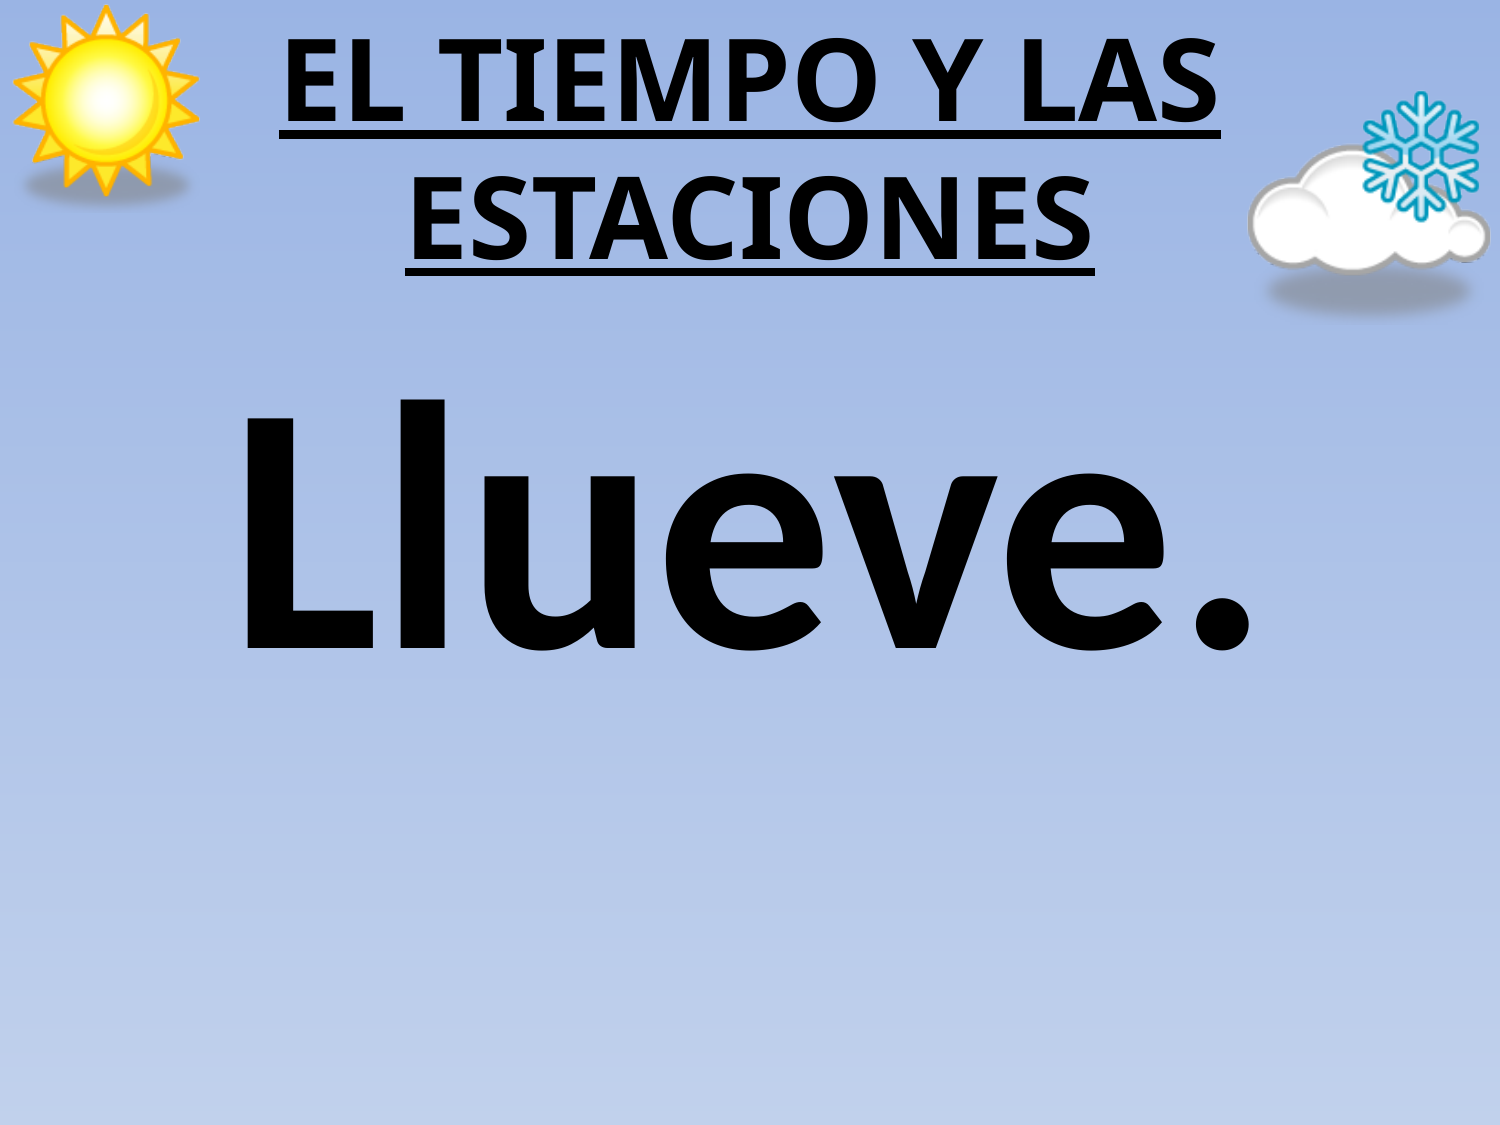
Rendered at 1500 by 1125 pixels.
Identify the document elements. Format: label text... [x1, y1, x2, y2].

text_box Llueve. [0, 287, 1500, 728]
text_box EL TIEMPO Y LAS ESTACIONES [0, 0, 1500, 287]
picture [1237, 62, 1500, 326]
picture [0, 0, 213, 213]
